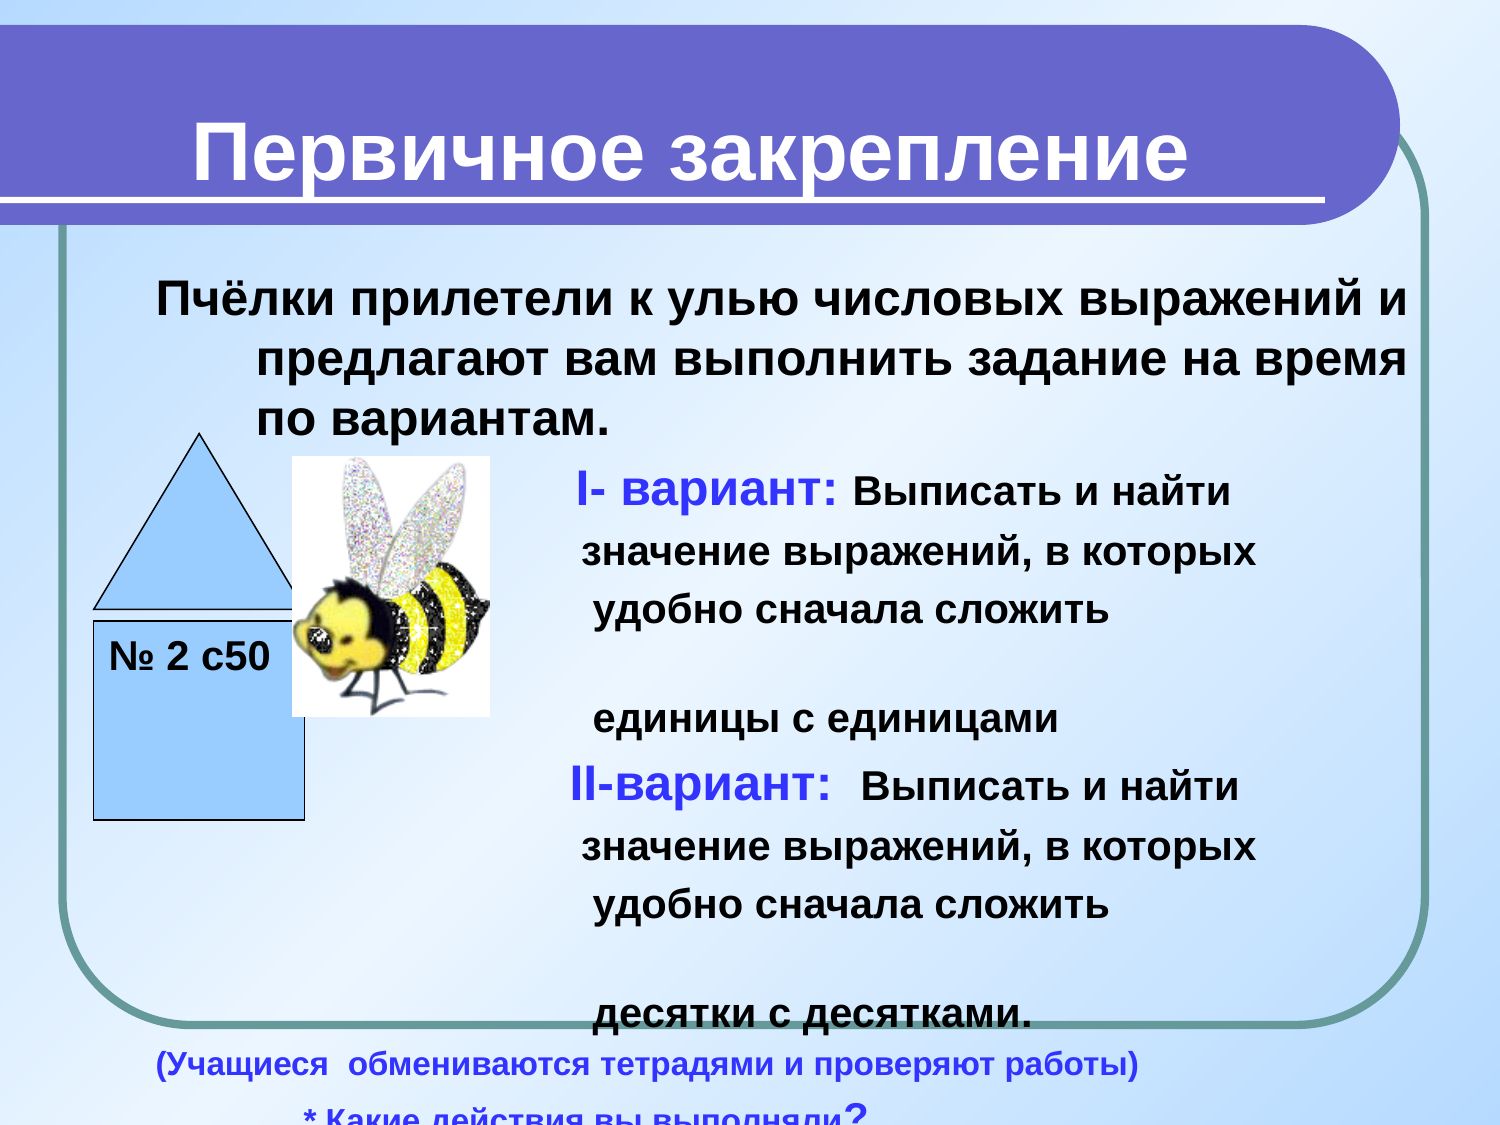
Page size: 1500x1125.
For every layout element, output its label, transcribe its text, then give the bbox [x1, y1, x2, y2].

text_box Первичное закрепление [100, 90, 1282, 205]
text_box [93, 433, 287, 610]
picture [292, 456, 491, 717]
text_box № 2 с50 [93, 621, 305, 821]
list Пчёлки прилетели к улью числовых выражений и предлагают вам выполнить задание на время по вариантам. I- вариант: Выписать и найти значение выражений, в которых удобно сначала сложить единицы с единицами II-вариант: Выписать и найти значение выражений, в которых удобно сначала сложить десятки с десятками. (Учащиеся обмениваются тетрадями и проверяют работы) * Какие действия вы выполняли? [140, 257, 1441, 1125]
text_box [1021, 326, 1069, 422]
